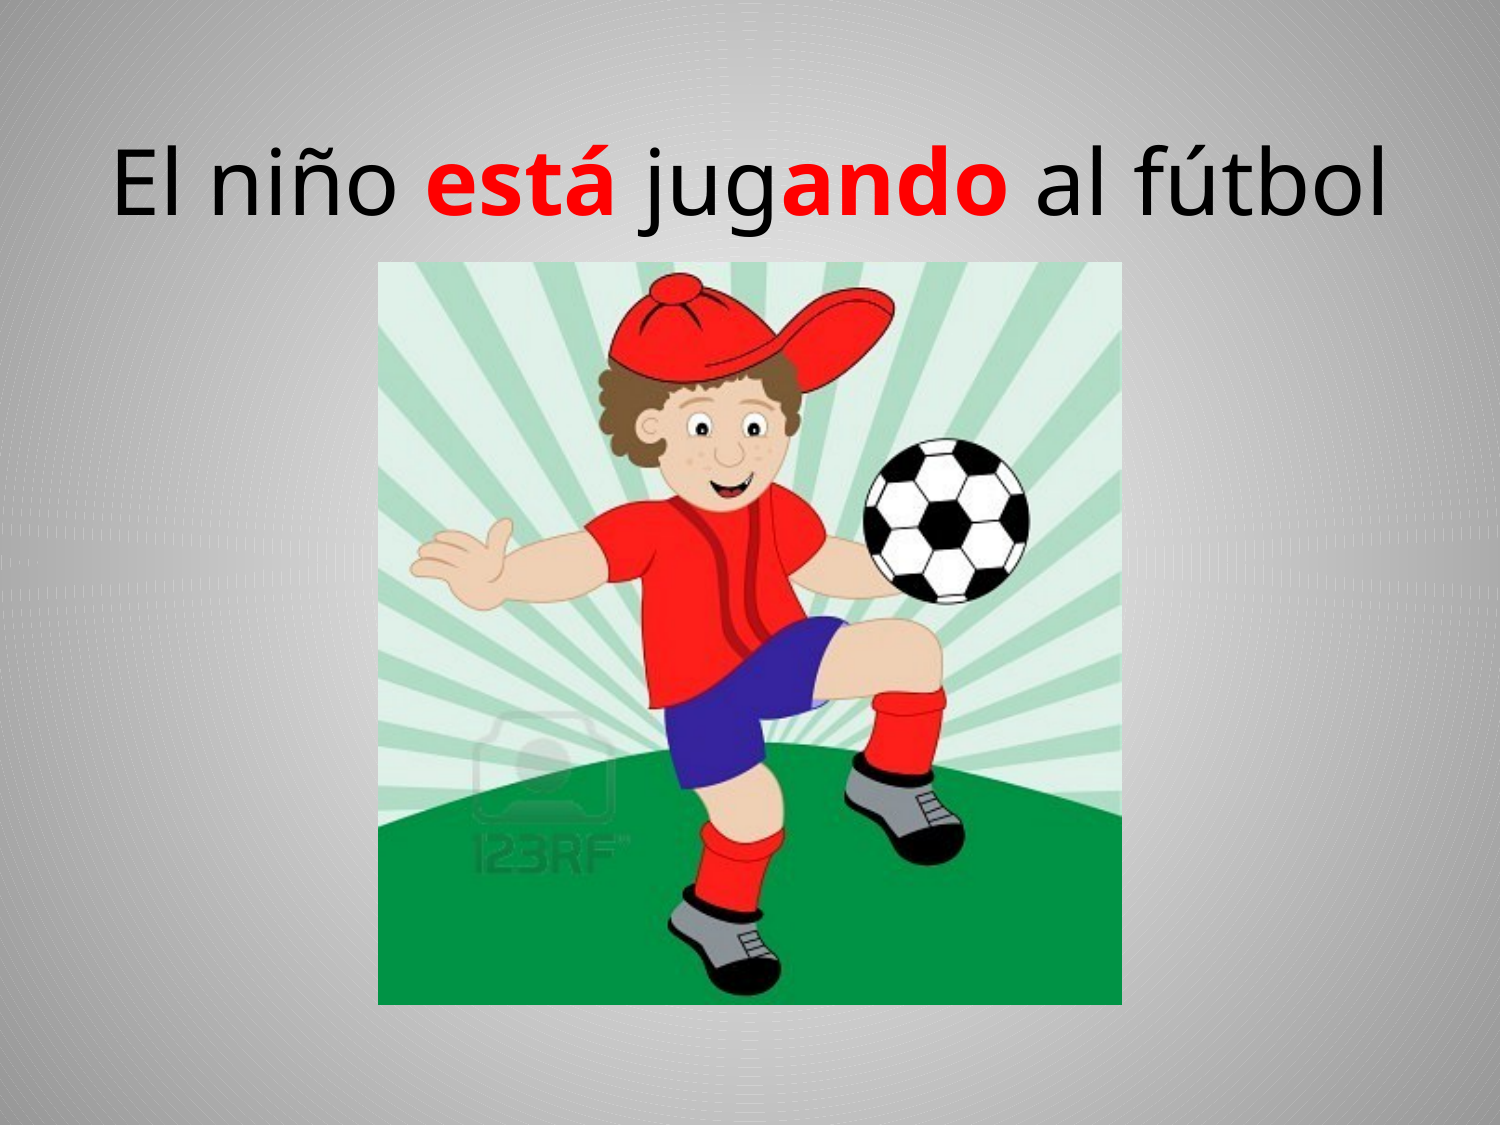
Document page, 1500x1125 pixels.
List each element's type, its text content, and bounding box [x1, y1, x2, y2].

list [378, 262, 1122, 1006]
title El niño está jugando al fútbol [75, 45, 1425, 313]
